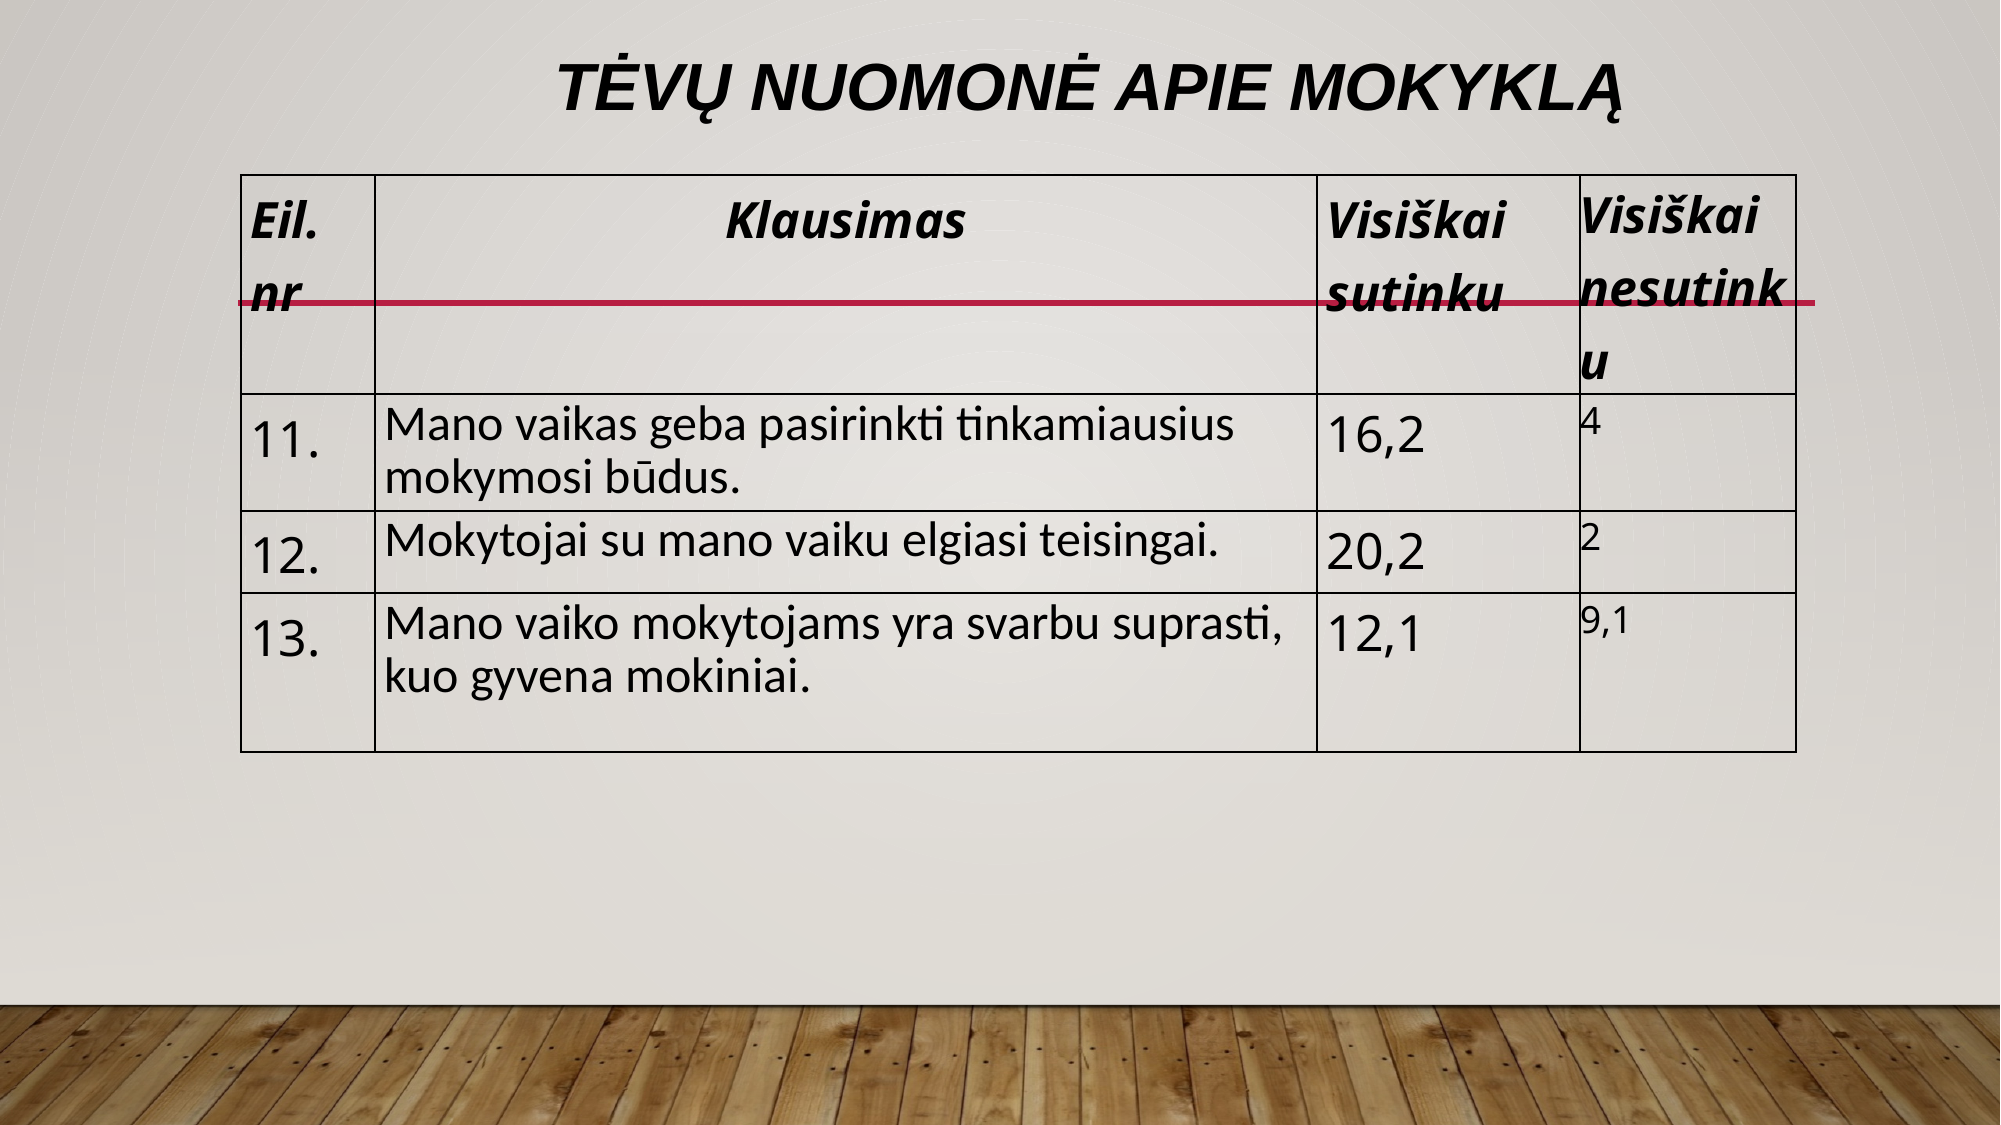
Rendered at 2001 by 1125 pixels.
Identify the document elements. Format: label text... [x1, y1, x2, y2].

table_cell 2 [1581, 512, 1795, 592]
picture [0, 1005, 2000, 1125]
table_header Visiškai sutinku [1318, 176, 1579, 393]
table_cell Mano vaikas geba pasirinkti tinkamiausius mokymosi būdus. [376, 395, 1316, 510]
table_cell 16,2 [1318, 395, 1579, 510]
table_cell 20,2 [1318, 512, 1579, 592]
table_cell 12,1 [1318, 594, 1579, 751]
table_cell Mano vaiko mokytojams yra svarbu suprasti, kuo gyvena mokiniai. [376, 594, 1316, 751]
table_header Visiškai nesutinku [1581, 176, 1795, 393]
table_cell 12. [242, 512, 374, 592]
table_cell 9,1 [1581, 594, 1795, 751]
table_cell 13. [242, 594, 374, 751]
title Tėvų nuomonė apie mokyklą [218, 45, 1964, 263]
table_header Eil. nr [242, 176, 374, 393]
table_cell 11. [242, 395, 374, 510]
table_cell 4 [1581, 395, 1795, 510]
table_cell Mokytojai su mano vaiku elgiasi teisingai. [376, 512, 1316, 592]
table_header Klausimas [376, 176, 1316, 393]
